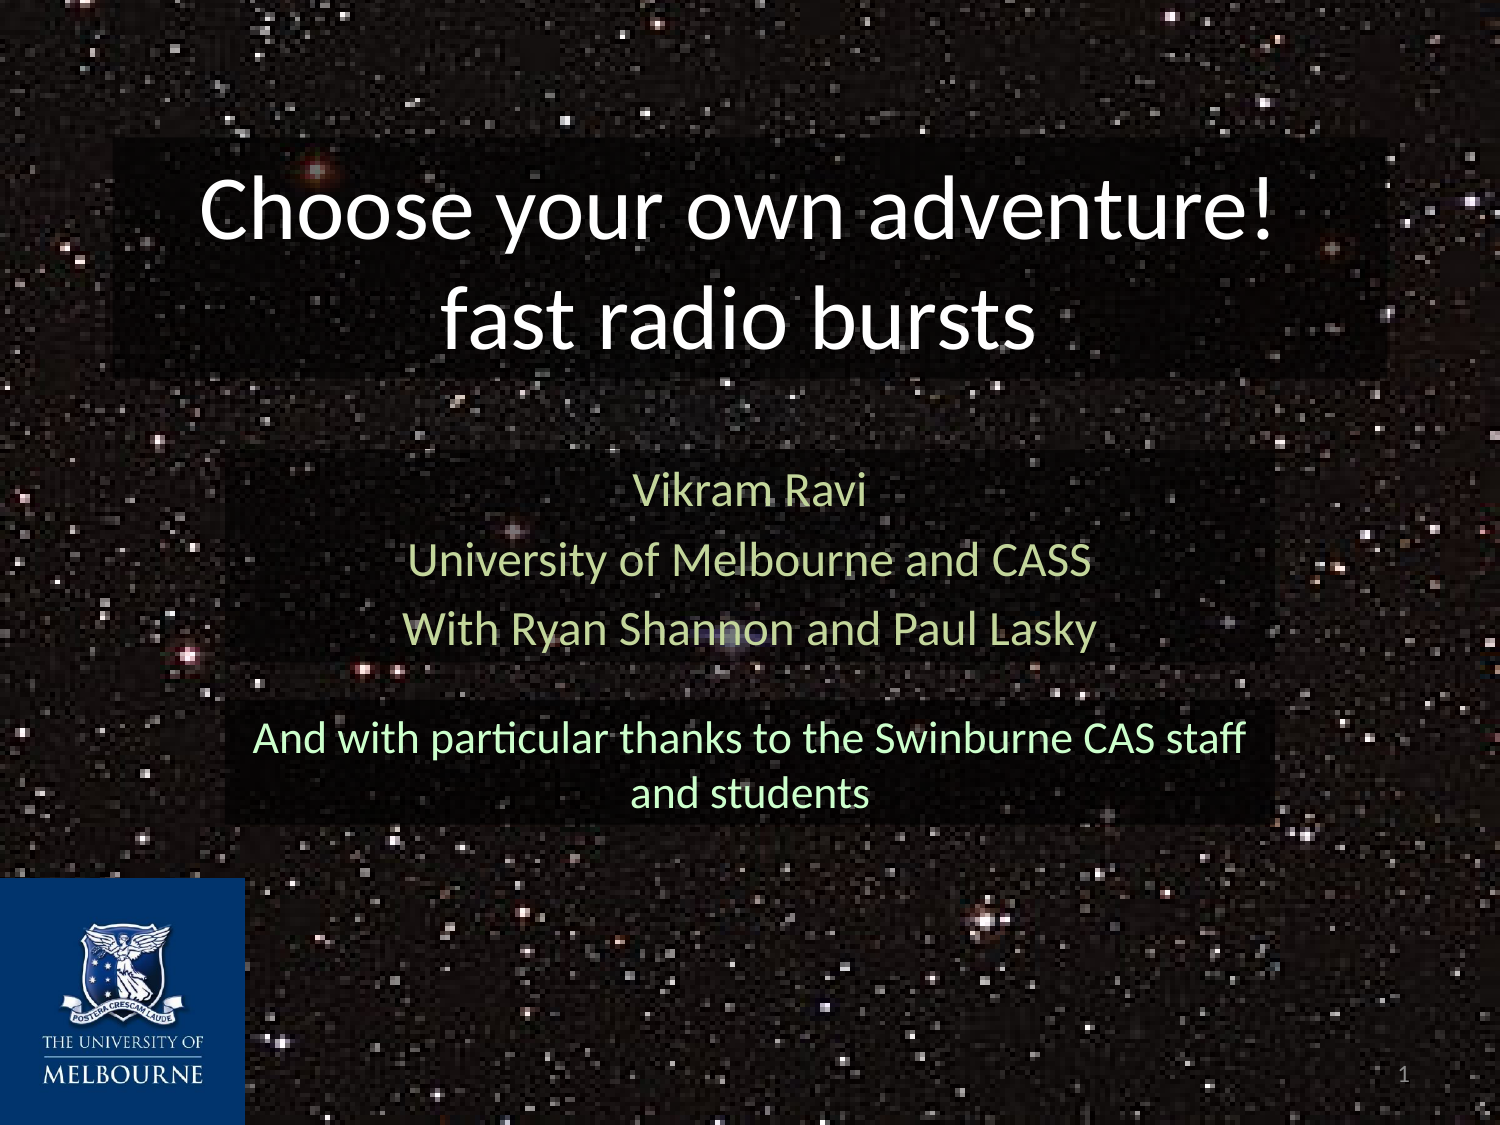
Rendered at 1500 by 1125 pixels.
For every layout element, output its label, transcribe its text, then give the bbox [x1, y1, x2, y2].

title Choose your own adventure! fast radio bursts [112, 137, 1388, 379]
slide_number 1 [1074, 1042, 1425, 1103]
subtitle Vikram Ravi University of Melbourne and CASS With Ryan Shannon and Paul Lasky [225, 450, 1275, 663]
text_box And with particular thanks to the Swinburne CAS staff and students [224, 699, 1275, 825]
picture [0, 0, 1500, 1125]
